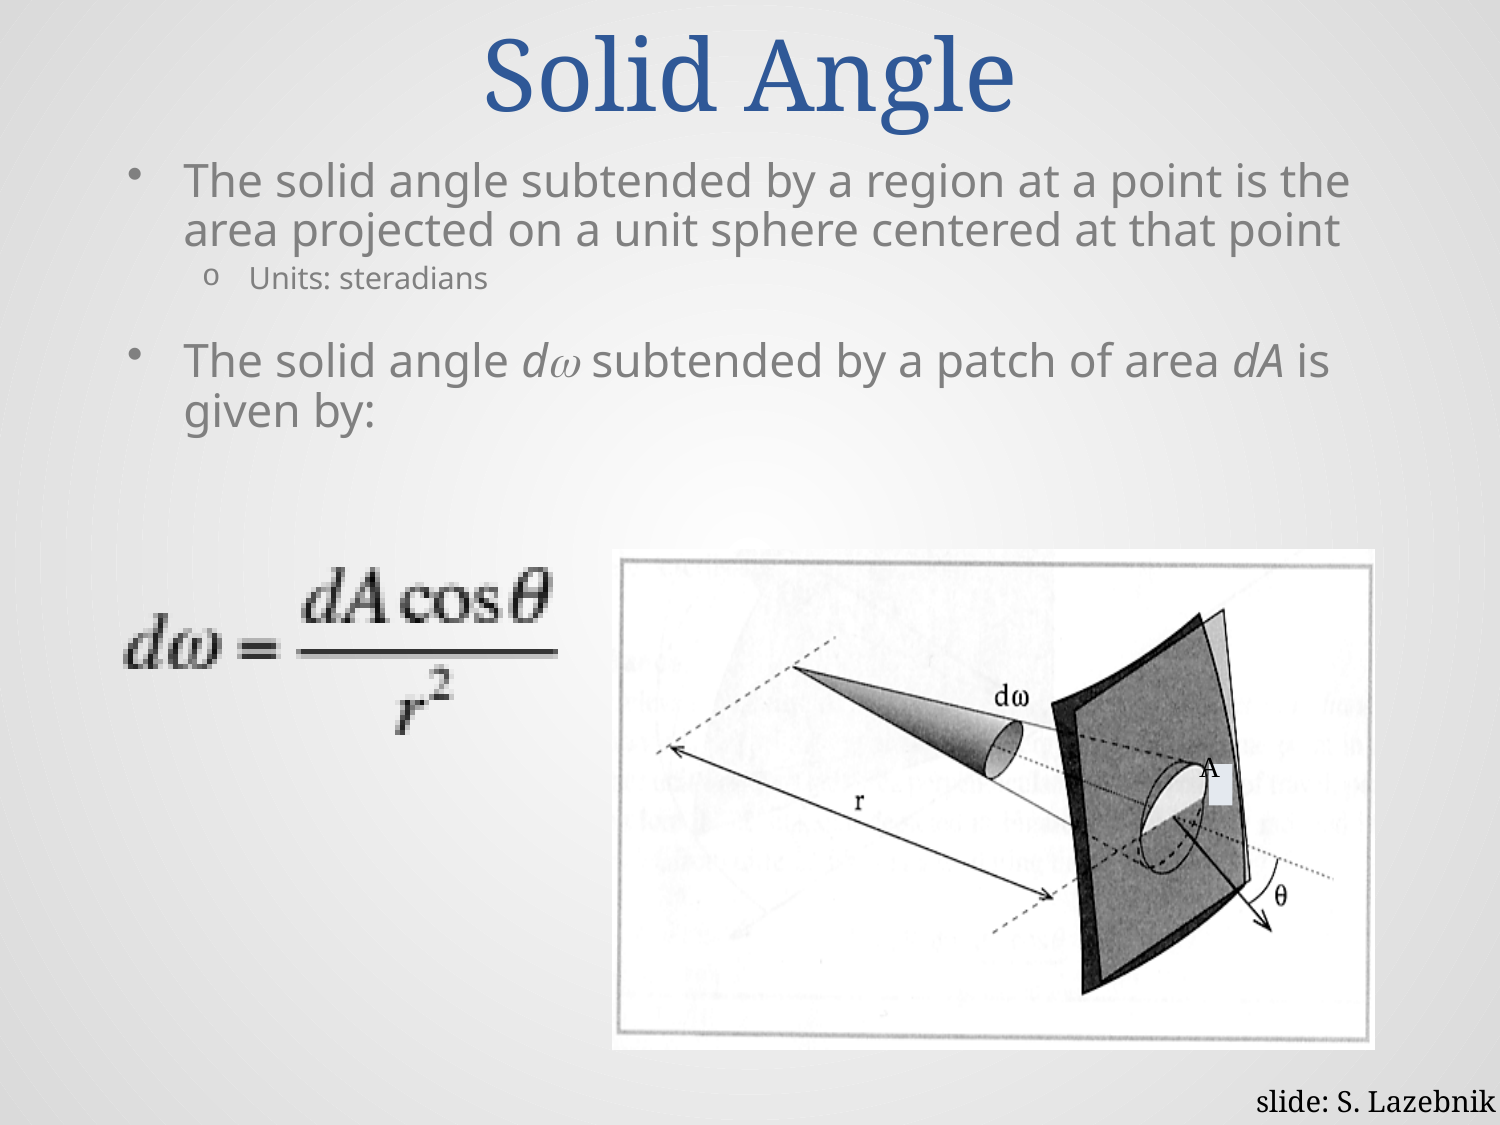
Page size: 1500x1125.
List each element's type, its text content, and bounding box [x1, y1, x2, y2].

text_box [113, 541, 564, 742]
text_box slide: S. Lazebnik [1241, 1076, 1500, 1125]
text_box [612, 549, 1376, 1051]
title Solid Angle [0, 0, 1500, 139]
list The solid angle subtended by a region at a point is the area projected on a unit sphere centered at that point Units: steradians The solid angle dw subtended by a patch of area dA is given by: [112, 149, 1375, 463]
